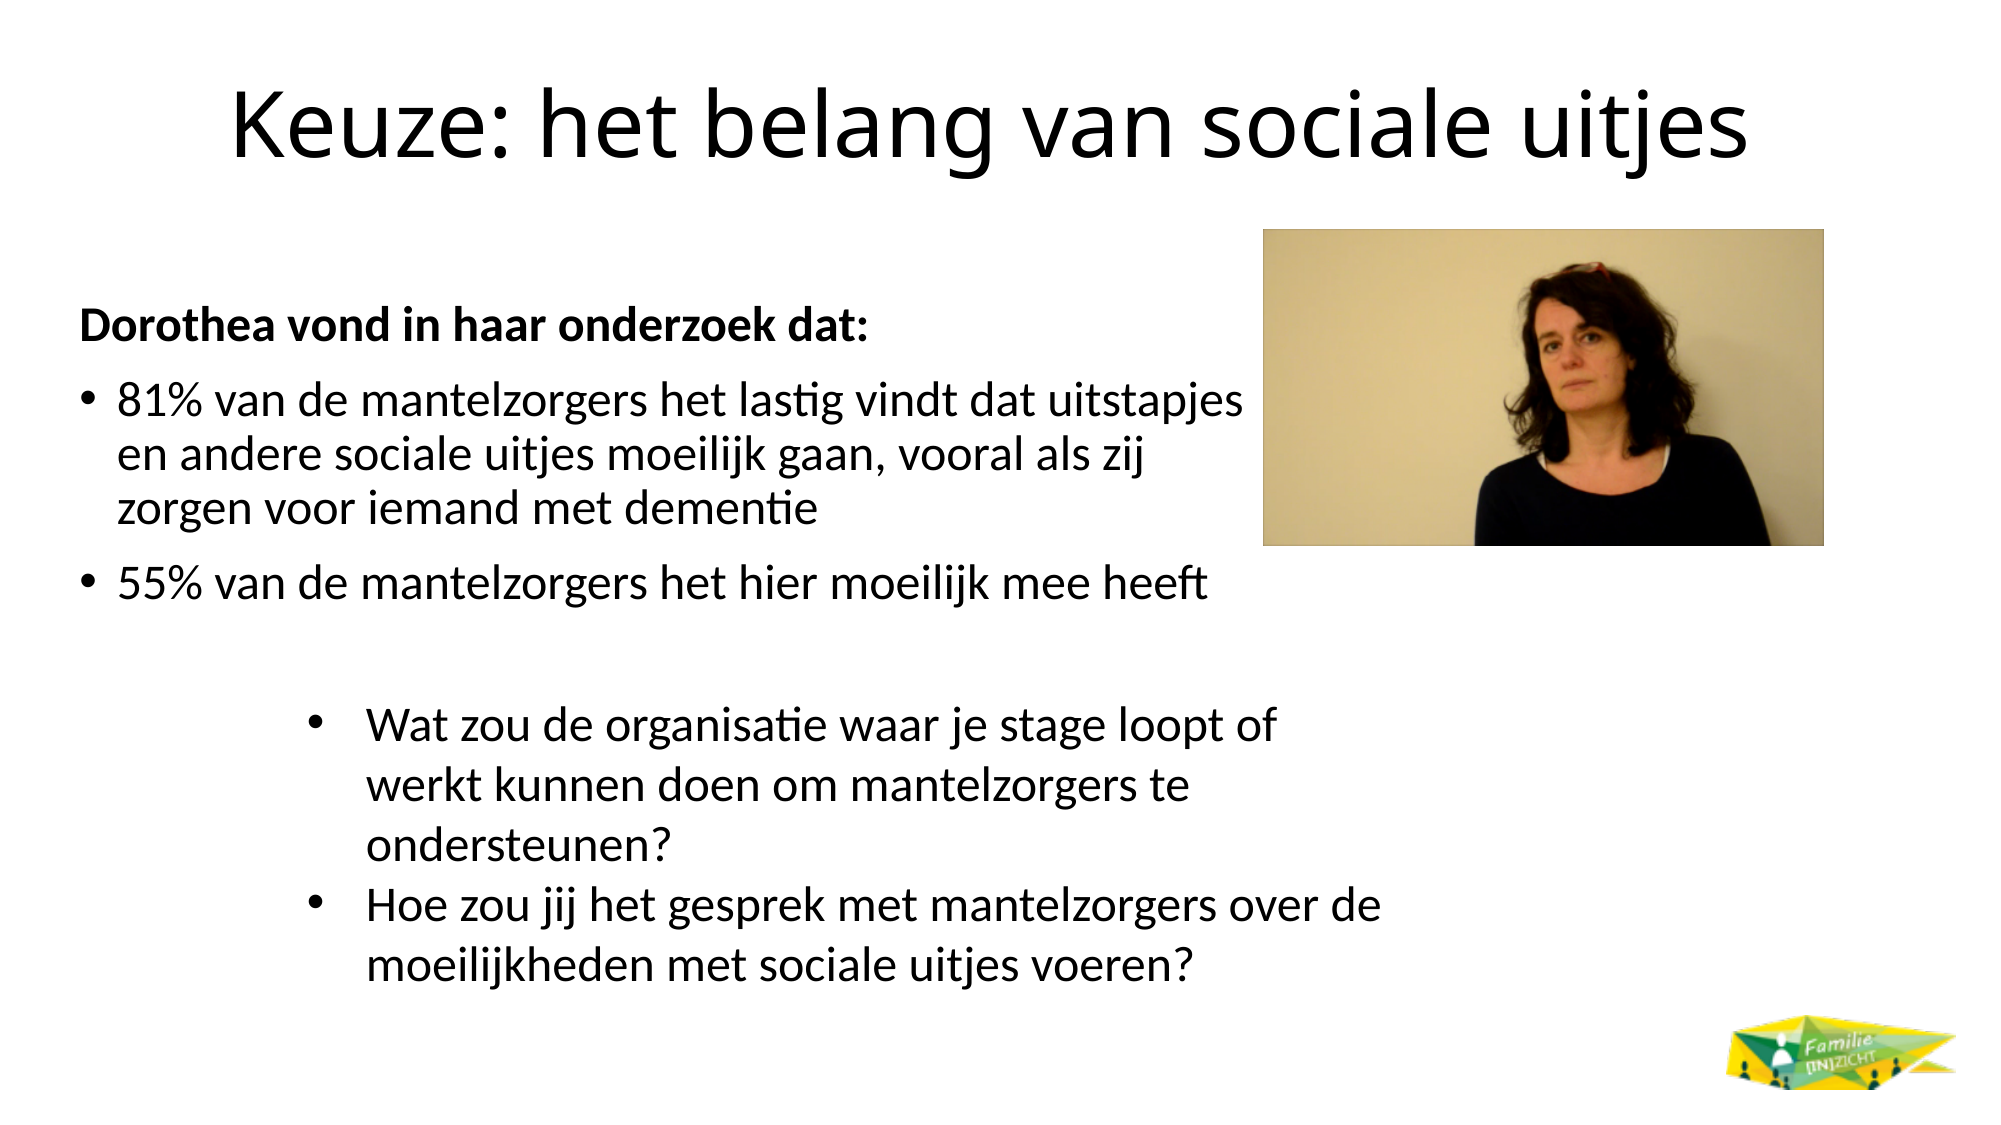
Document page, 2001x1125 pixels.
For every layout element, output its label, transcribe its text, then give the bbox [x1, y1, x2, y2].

text_box Wat zou de organisatie waar je stage loopt of werkt kunnen doen om mantelzorgers te ondersteunen? Hoe zou jij het gesprek met mantelzorgers over de moeilijkheden met sociale uitjes voeren? [292, 683, 1409, 999]
list Dorothea vond in haar onderzoek dat: 81% van de mantelzorgers het lastig vindt dat uitstapjes en andere sociale uitjes moeilijk gaan, vooral als zij zorgen voor iemand met dementie 55% van de mantelzorgers het hier moeilijk mee heeft [64, 291, 1263, 673]
picture [1262, 229, 1824, 546]
title Keuze: het belang van sociale uitjes [128, 35, 1854, 221]
picture [1726, 1015, 1956, 1090]
